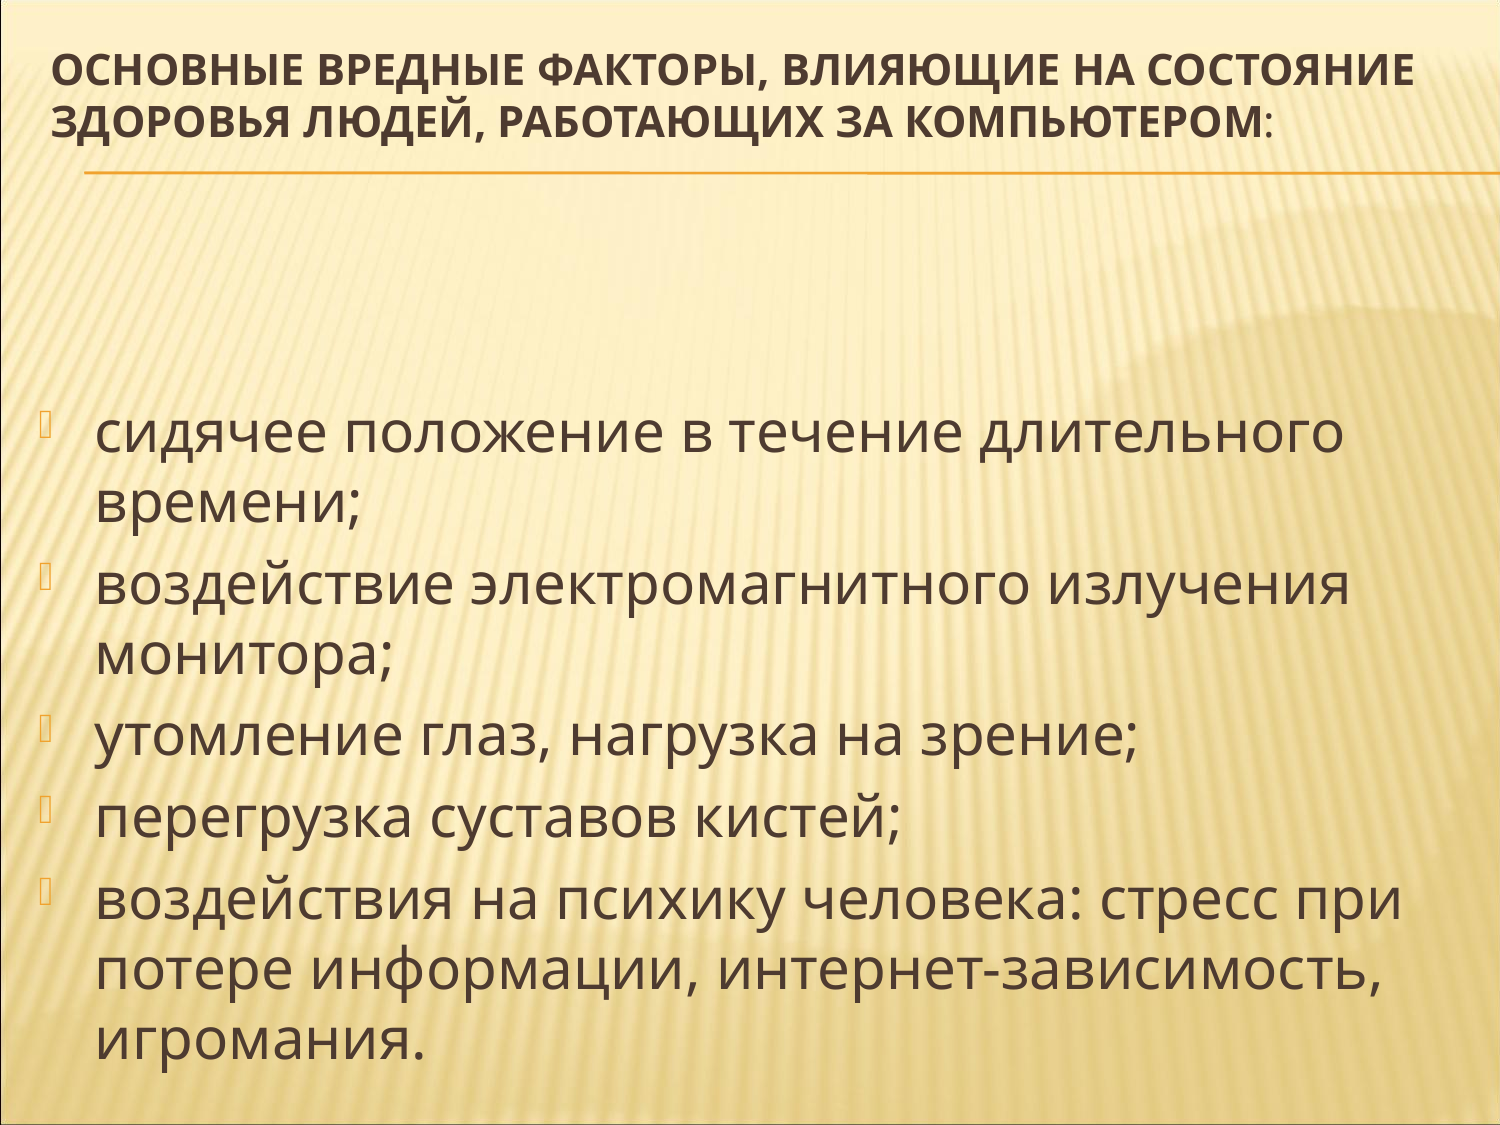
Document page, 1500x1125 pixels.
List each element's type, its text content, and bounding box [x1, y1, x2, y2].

title Основные вредные факторы, влияющие на состояние здоровья людей, работающих за компьютером: [35, 35, 1461, 270]
picture [0, 0, 1500, 1125]
list сидячее положение в течение длительного времени; воздействие электромагнитного излучения монитора; утомление глаз, нагрузка на зрение; перегрузка суставов кистей; воздействия на психику человека: стресс при потере информации, интернет-зависимость, игромания. [23, 386, 1475, 1090]
